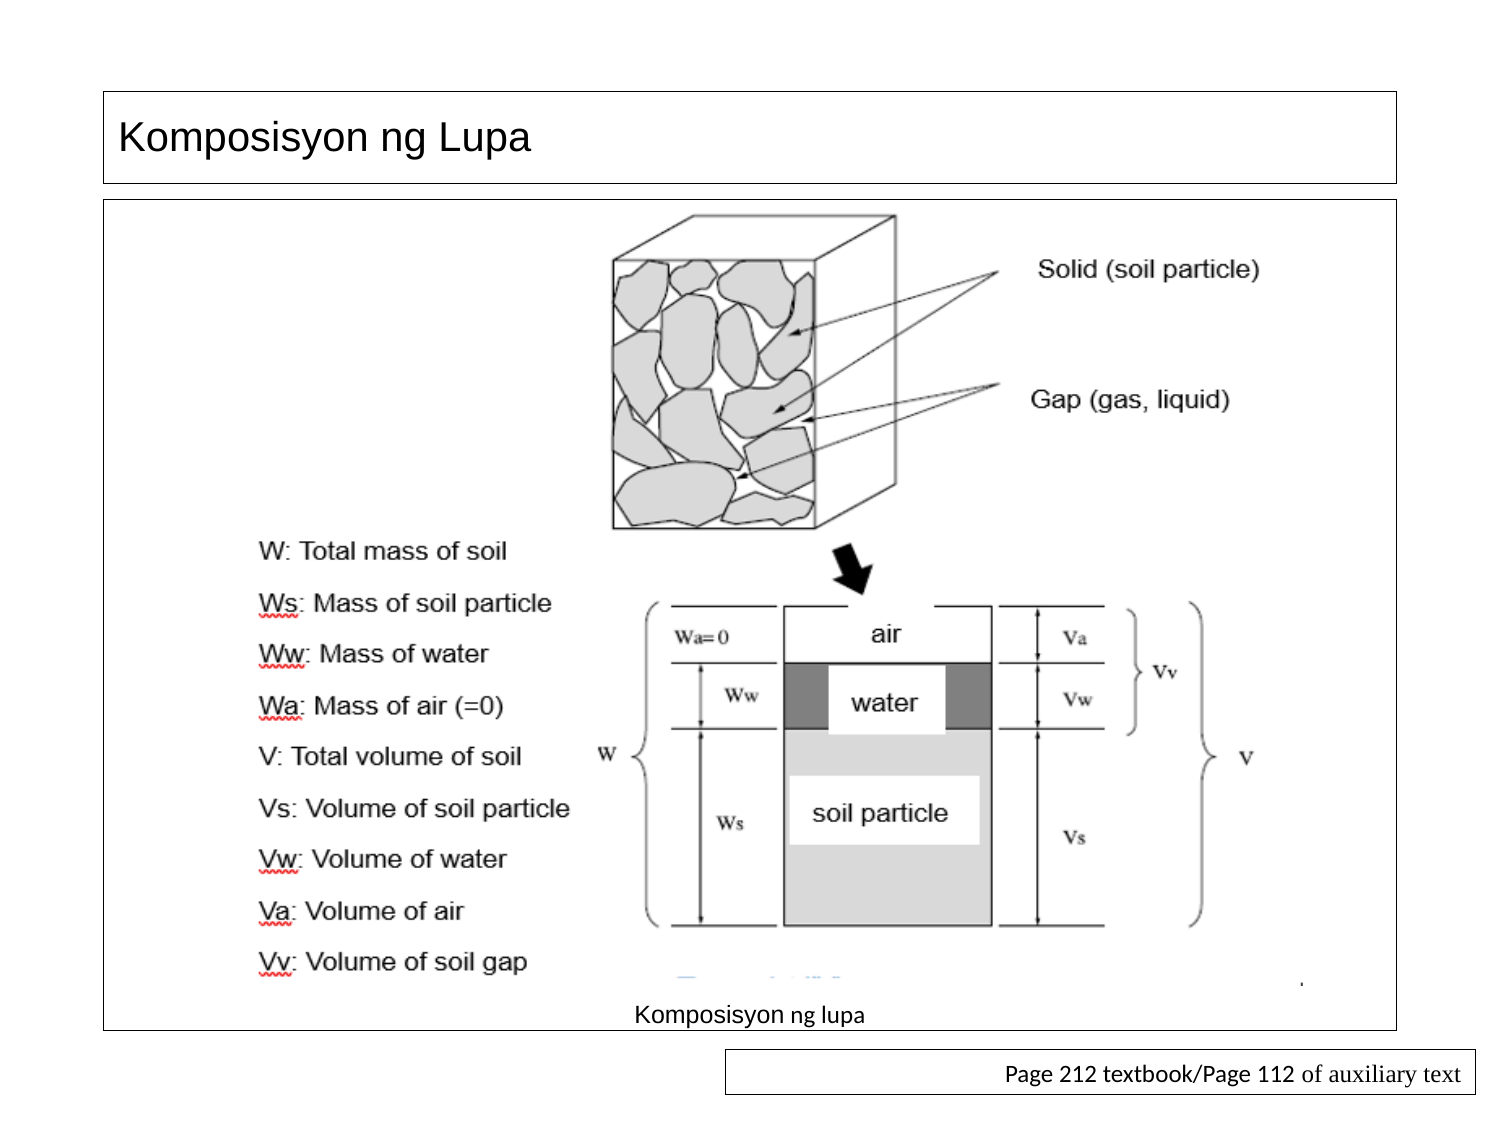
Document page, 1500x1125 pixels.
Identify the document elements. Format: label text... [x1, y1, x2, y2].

text_box Page 212 textbook/Page 112 of auxiliary text [725, 1049, 1476, 1095]
text_box Komposisyon ng lupa [605, 992, 895, 1036]
picture [251, 203, 1316, 992]
text_box [103, 199, 1397, 1031]
title Komposisyon ng Lupa [103, 91, 1397, 184]
